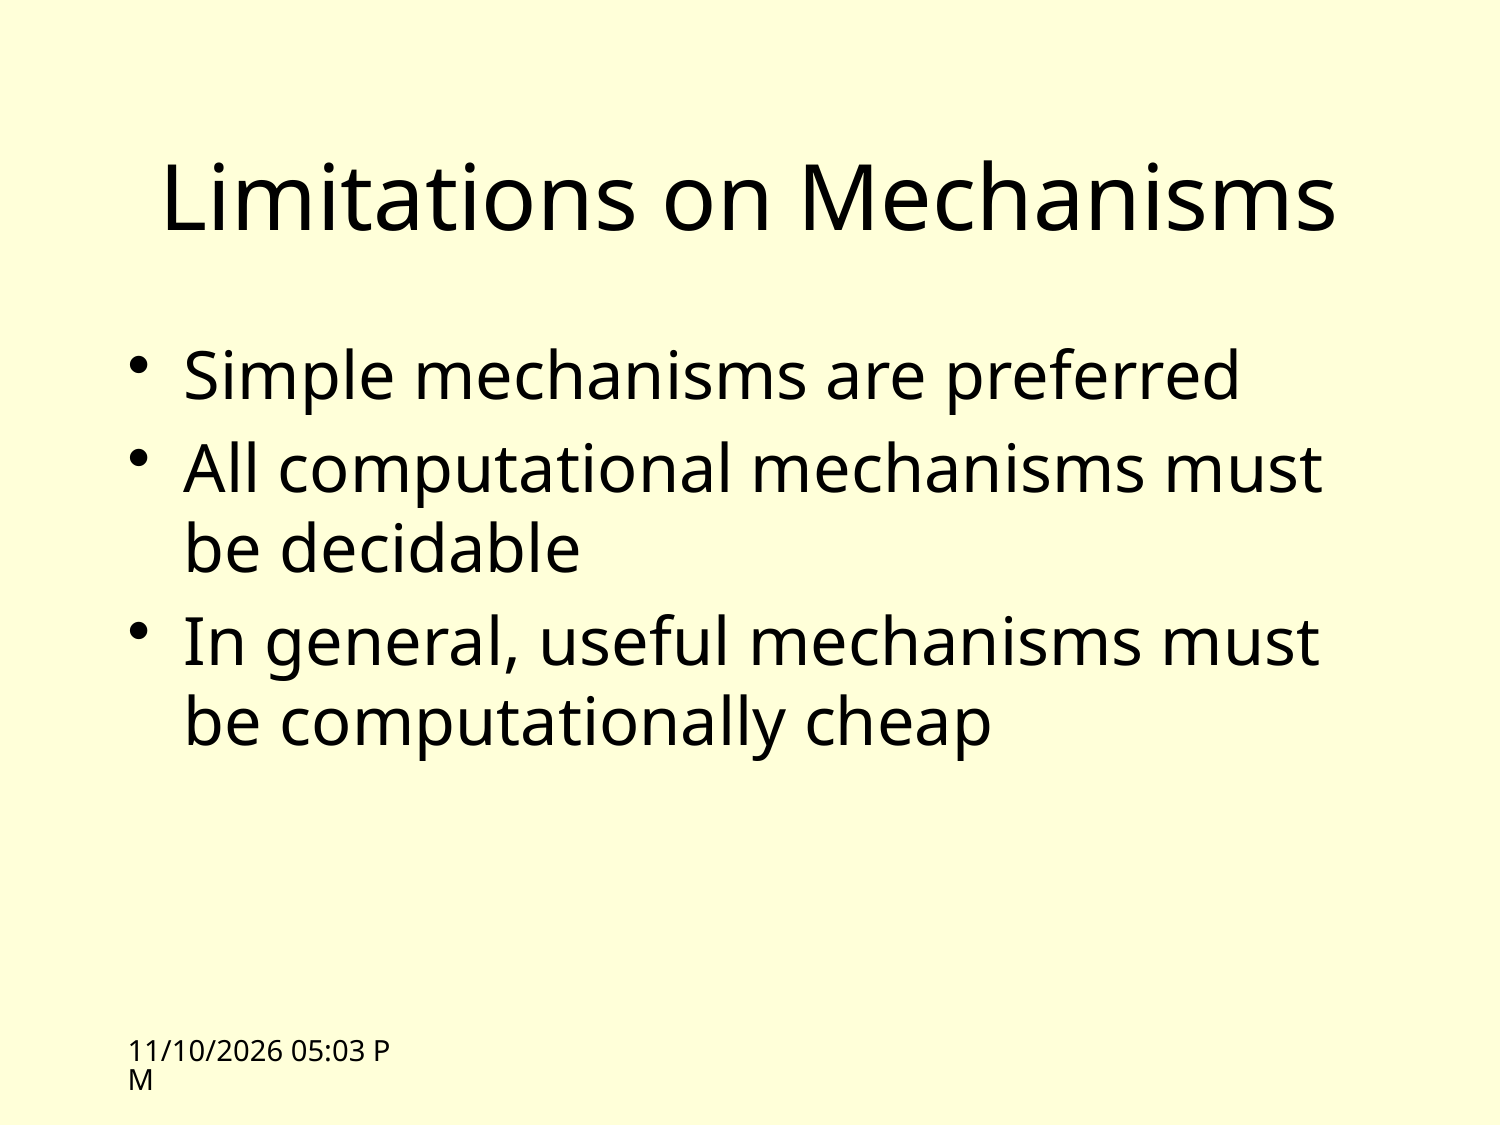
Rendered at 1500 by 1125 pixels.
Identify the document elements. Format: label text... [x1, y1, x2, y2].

title Limitations on Mechanisms [112, 99, 1388, 288]
list Simple mechanisms are preferred All computational mechanisms must be decidable In general, useful mechanisms must be computationally cheap [112, 324, 1388, 1001]
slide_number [112, 1024, 426, 1101]
